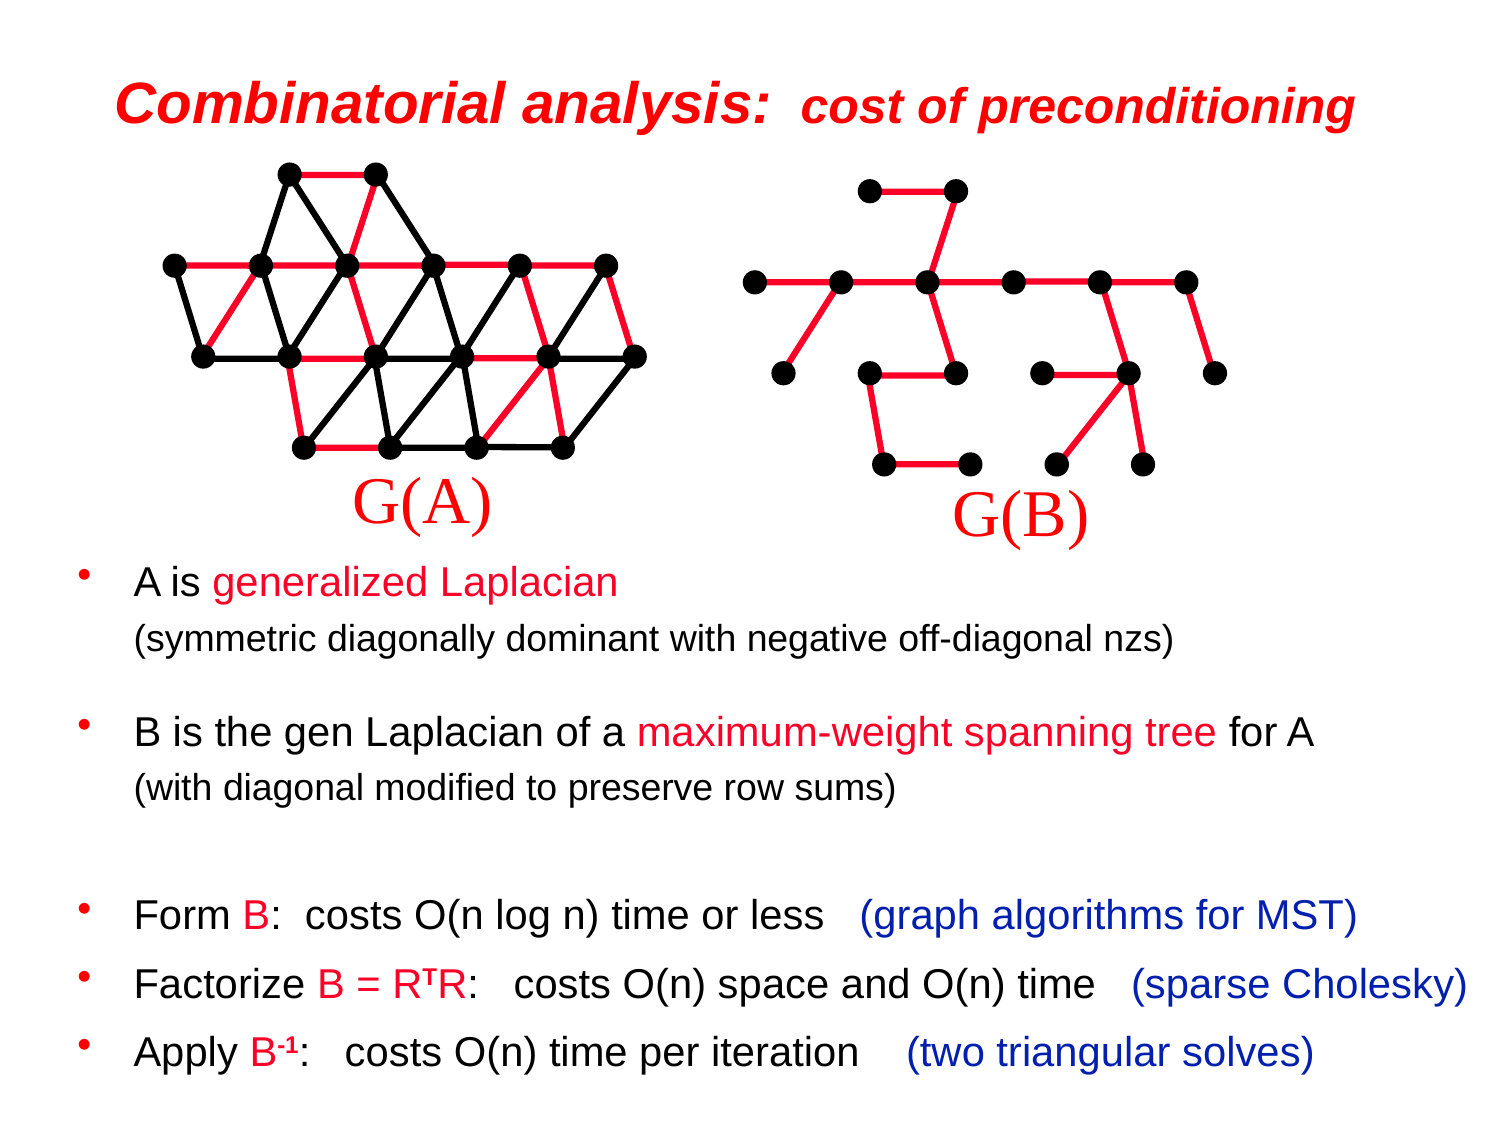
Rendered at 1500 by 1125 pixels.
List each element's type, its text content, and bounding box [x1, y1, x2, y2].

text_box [162, 162, 648, 461]
text_box G(A) [337, 469, 509, 545]
title Combinatorial analysis: cost of preconditioning [99, 50, 1463, 150]
list A is generalized Laplacian (symmetric diagonally dominant with negative off-diagonal nzs) B is the gen Laplacian of a maximum-weight spanning tree for A (with diagonal modified to preserve row sums) Form B: costs O(n log n) time or less (graph algorithms for MST) Factorize B = RTR: costs O(n) space and O(n) time (sparse Cholesky) Apply B-1: costs O(n) time per iteration (two triangular solves) [62, 537, 1500, 1125]
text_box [742, 178, 1228, 477]
text_box G(B) [937, 485, 1122, 558]
